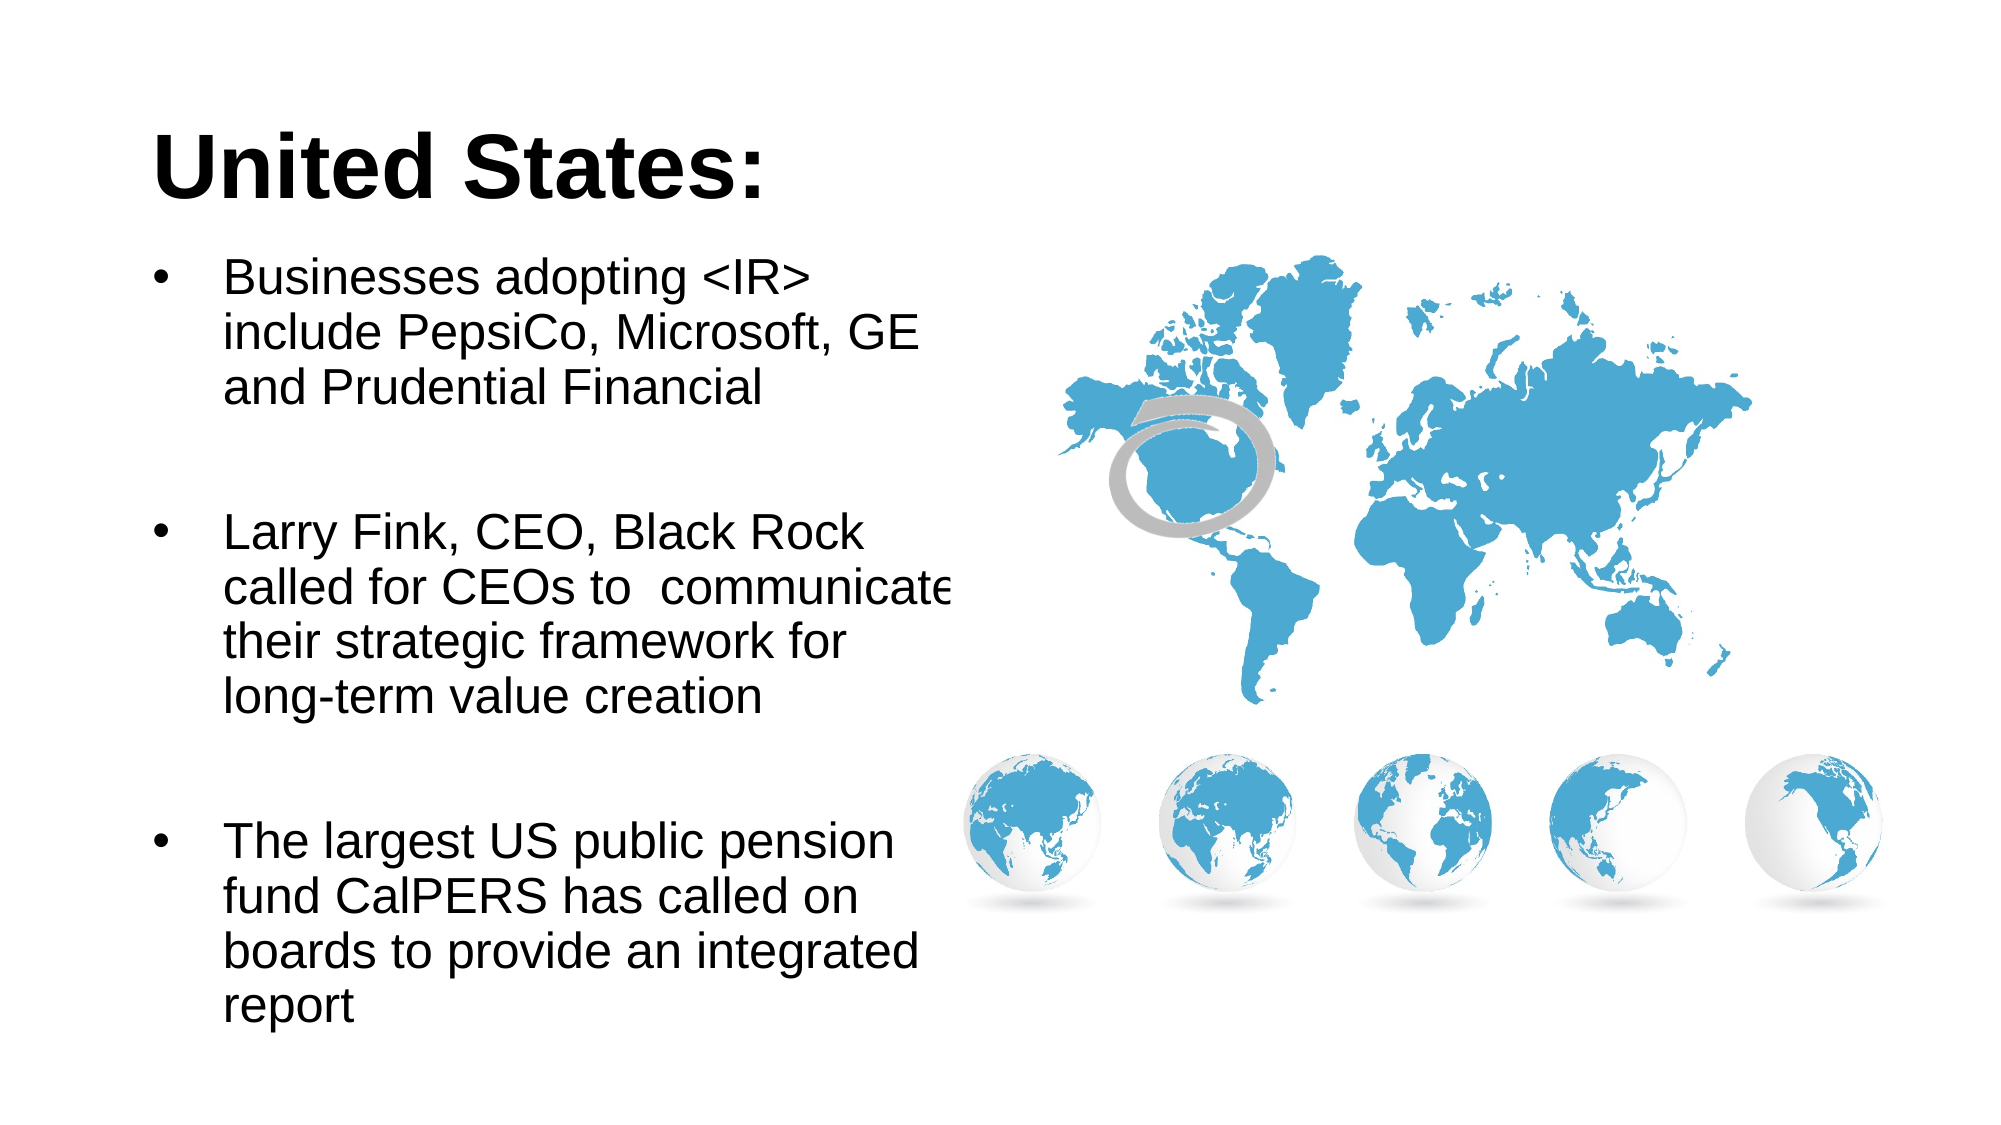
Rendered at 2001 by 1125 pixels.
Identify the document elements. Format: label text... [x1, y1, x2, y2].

list Businesses adopting <IR> include PepsiCo, Microsoft, GE and Prudential Financial Larry Fink, CEO, Black Rock called for CEOs to communicate their strategic framework for long-term value creation The largest US public pension fund CalPERS has called on boards to provide an integrated report [137, 243, 976, 1071]
title United States: [137, 59, 1863, 243]
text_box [950, 243, 1889, 931]
